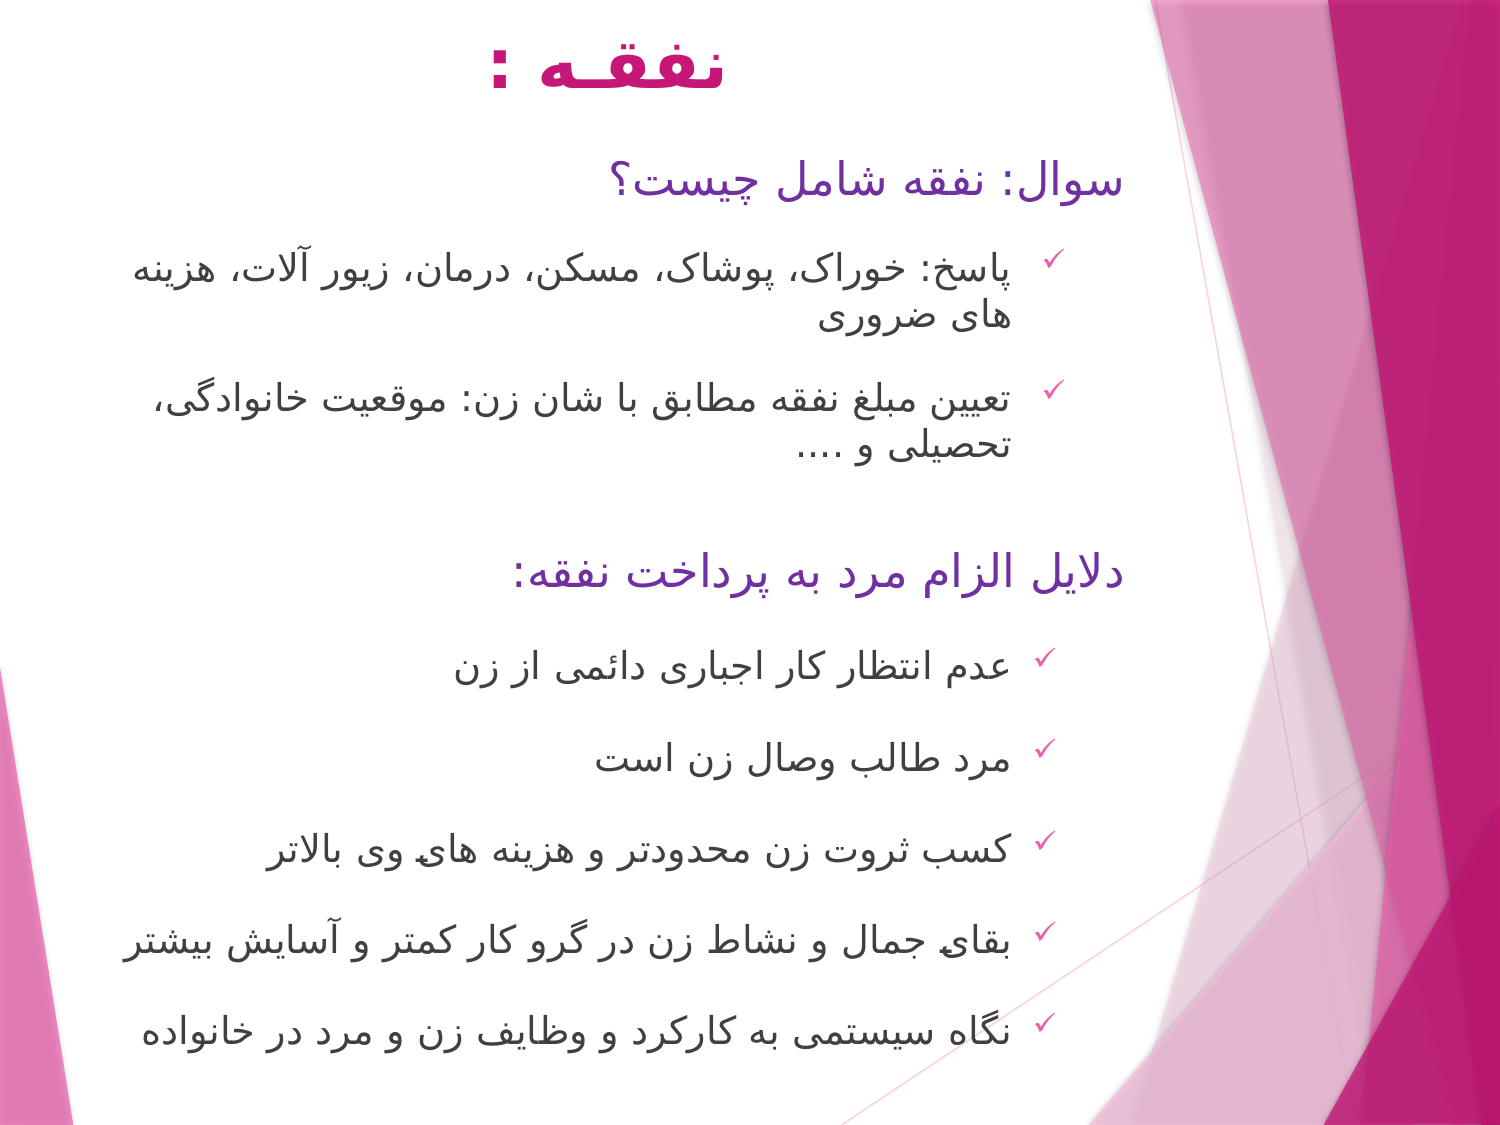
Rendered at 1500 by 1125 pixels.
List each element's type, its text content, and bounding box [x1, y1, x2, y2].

list نفقـه : سوال: نفقه شامل چیست؟ پاسخ: خوراک، پوشاک، مسکن، درمان، زیور آلات، هزینه های ضروری تعیین مبلغ نفقه مطابق با شان زن: موقعیت خانوادگی، تحصیلی و .... دلایل الزام مرد به پرداخت نفقه: عدم انتظار کار اجباری دائمی از زن مرد طالب وصال زن است کسب ثروت زن محدودتر و هزینه های وی بالاتر بقای جمال و نشاط زن در گرو کار کمتر و آسایش بیشتر نگاه سیستمی به کارکرد و وظایف زن و مرد در خانواده [75, 0, 1140, 1083]
